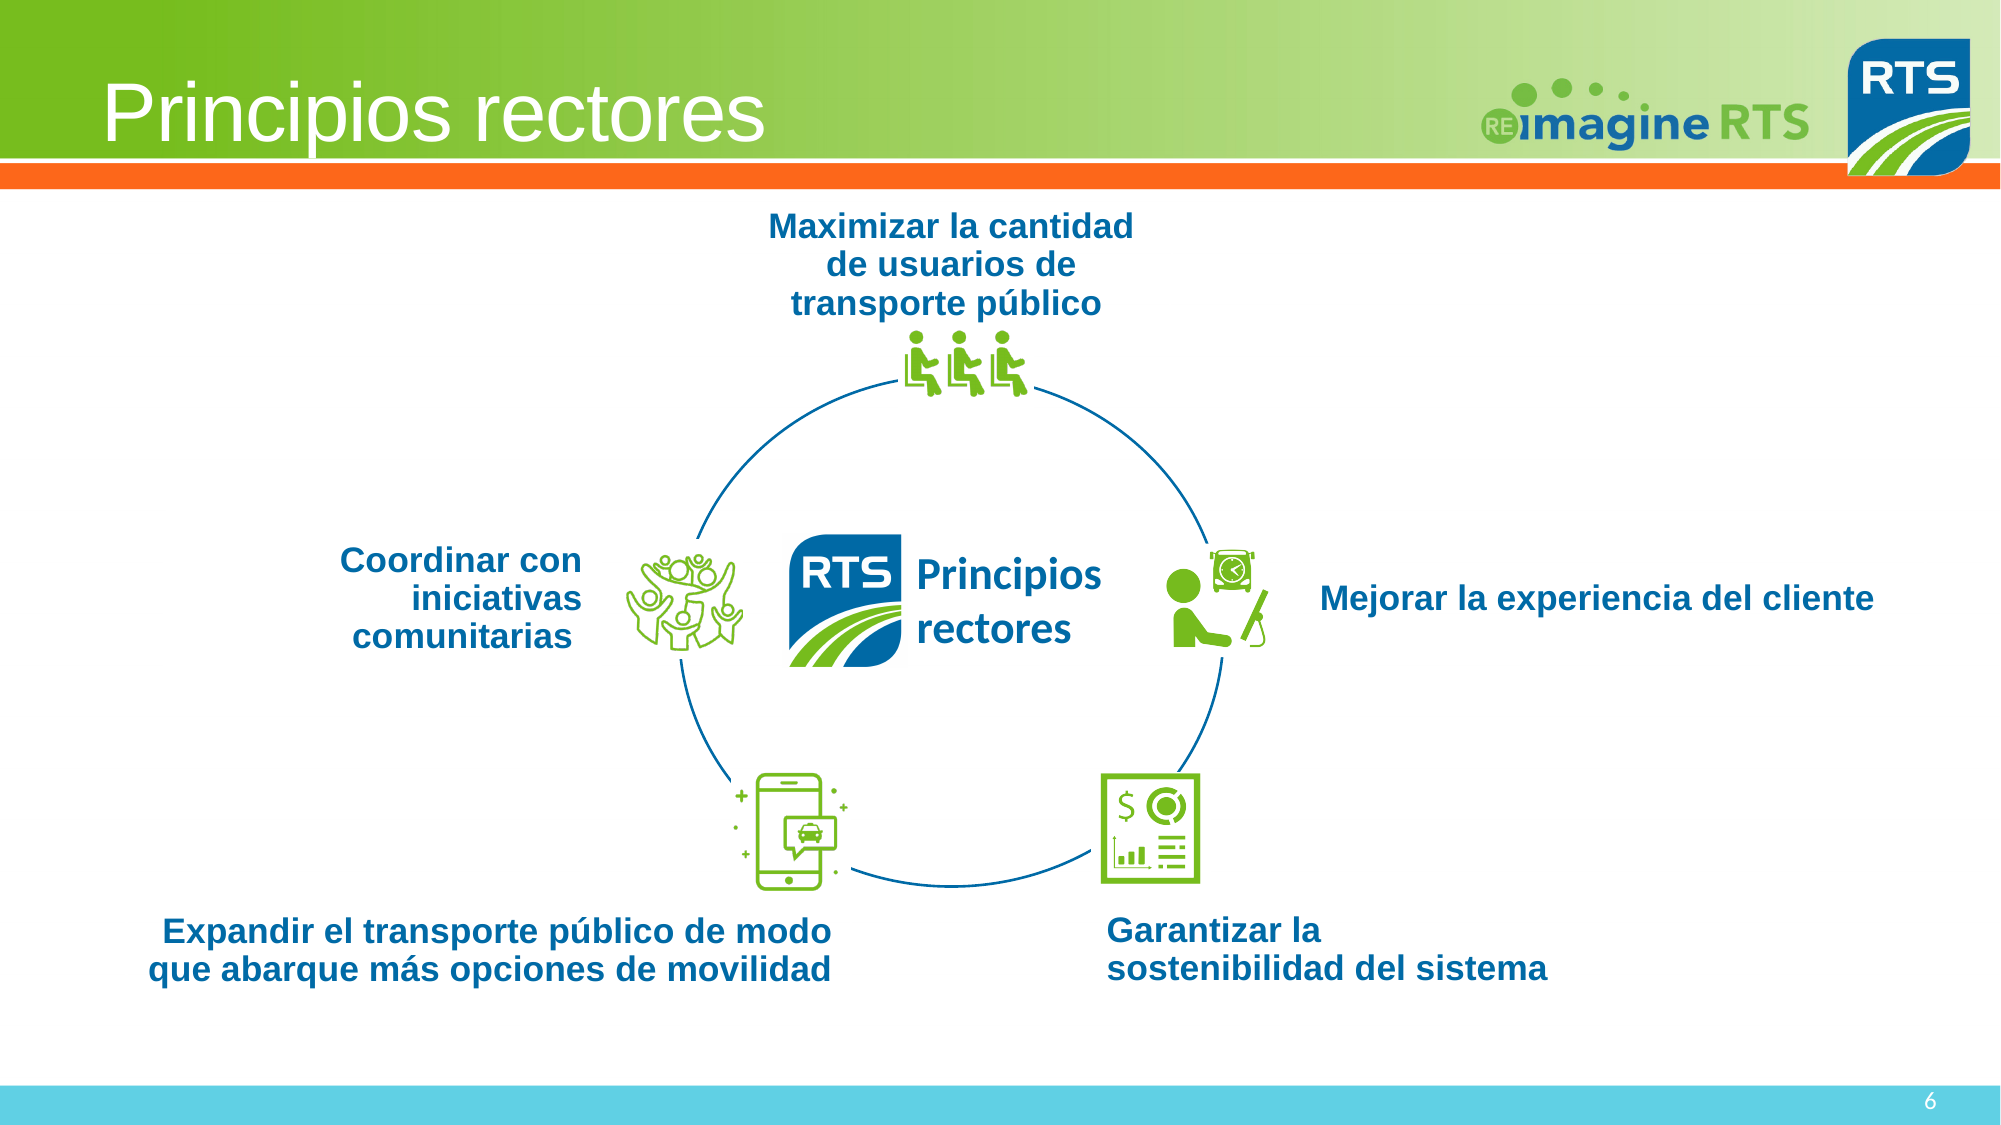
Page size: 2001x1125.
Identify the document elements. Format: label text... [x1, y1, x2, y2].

text_box [9, 138, 1982, 1083]
picture [1090, 771, 1212, 886]
picture [0, 0, 1736, 1125]
picture [622, 538, 744, 660]
picture [1160, 539, 1275, 654]
picture [897, 298, 1035, 429]
title Principios rectores [86, 0, 1737, 138]
text_box Mejorar la experiencia del cliente [1300, 539, 1927, 659]
text_box Expandir el transporte público de modo que abarque más opciones de movilidad [125, 891, 852, 1011]
picture [1737, 0, 2001, 1125]
picture [730, 771, 852, 893]
text_box Garantizar la sostenibilidad del sistema [1087, 891, 1585, 1008]
text_box Coordinar con iniciativas comunitarias [163, 492, 602, 706]
text_box Maximizar la cantidad de usuarios de transporte público [729, 217, 1174, 314]
slide_number 5 [1736, 1069, 1952, 1125]
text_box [782, 532, 1173, 669]
